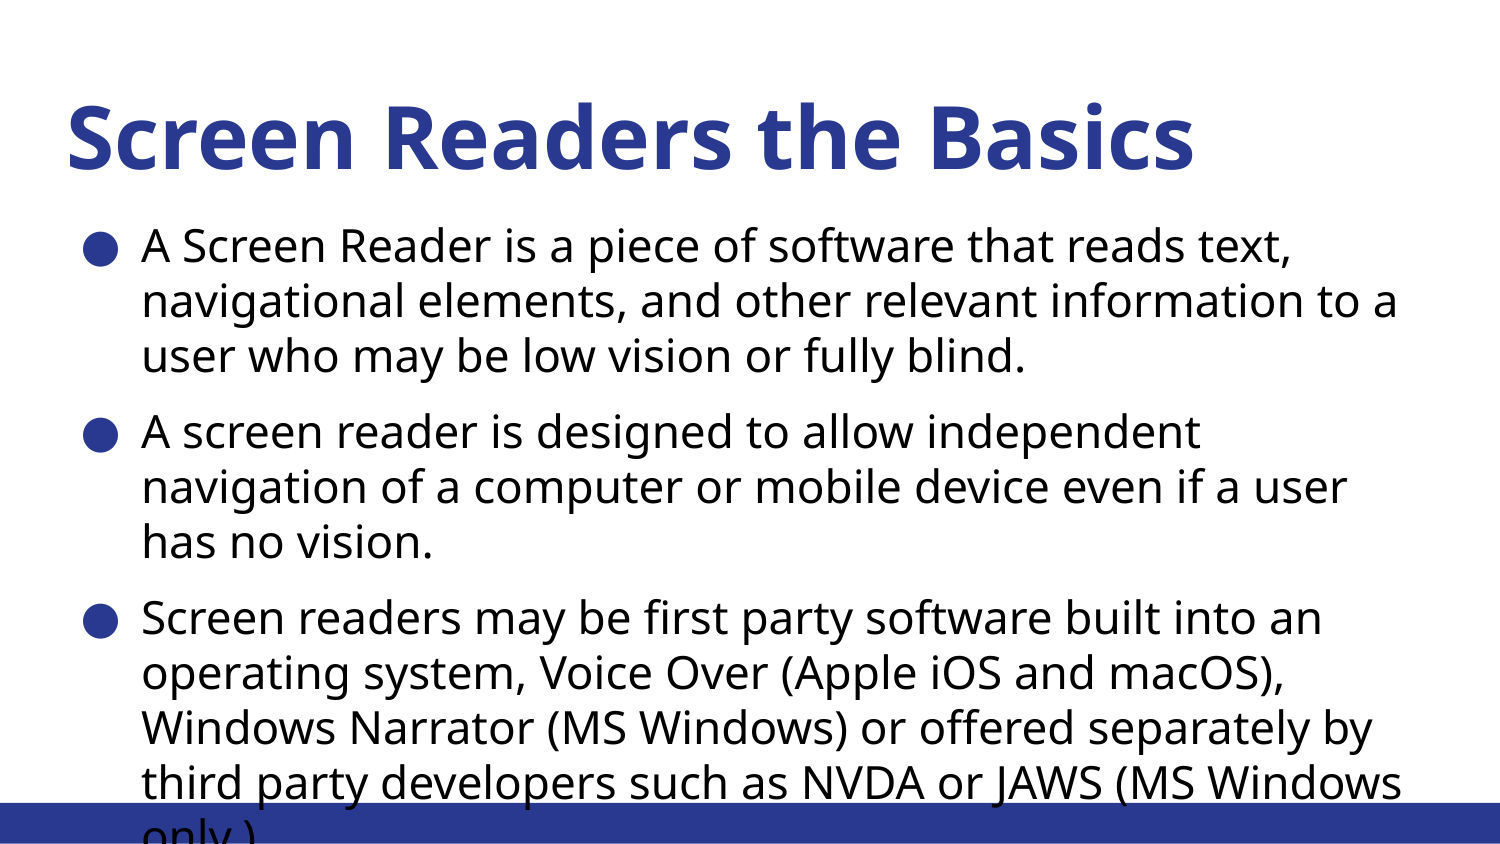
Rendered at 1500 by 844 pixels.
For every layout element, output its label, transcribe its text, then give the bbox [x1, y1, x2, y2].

list A Screen Reader is a piece of software that reads text, navigational elements, and other relevant information to a user who may be low vision or fully blind. A screen reader is designed to allow independent navigation of a computer or mobile device even if a user has no vision. Screen readers may be first party software built into an operating system, Voice Over (Apple iOS and macOS), Windows Narrator (MS Windows) or offered separately by third party developers such as NVDA or JAWS (MS Windows only.) [51, 201, 1449, 750]
title Screen Readers the Basics [51, 67, 1449, 167]
